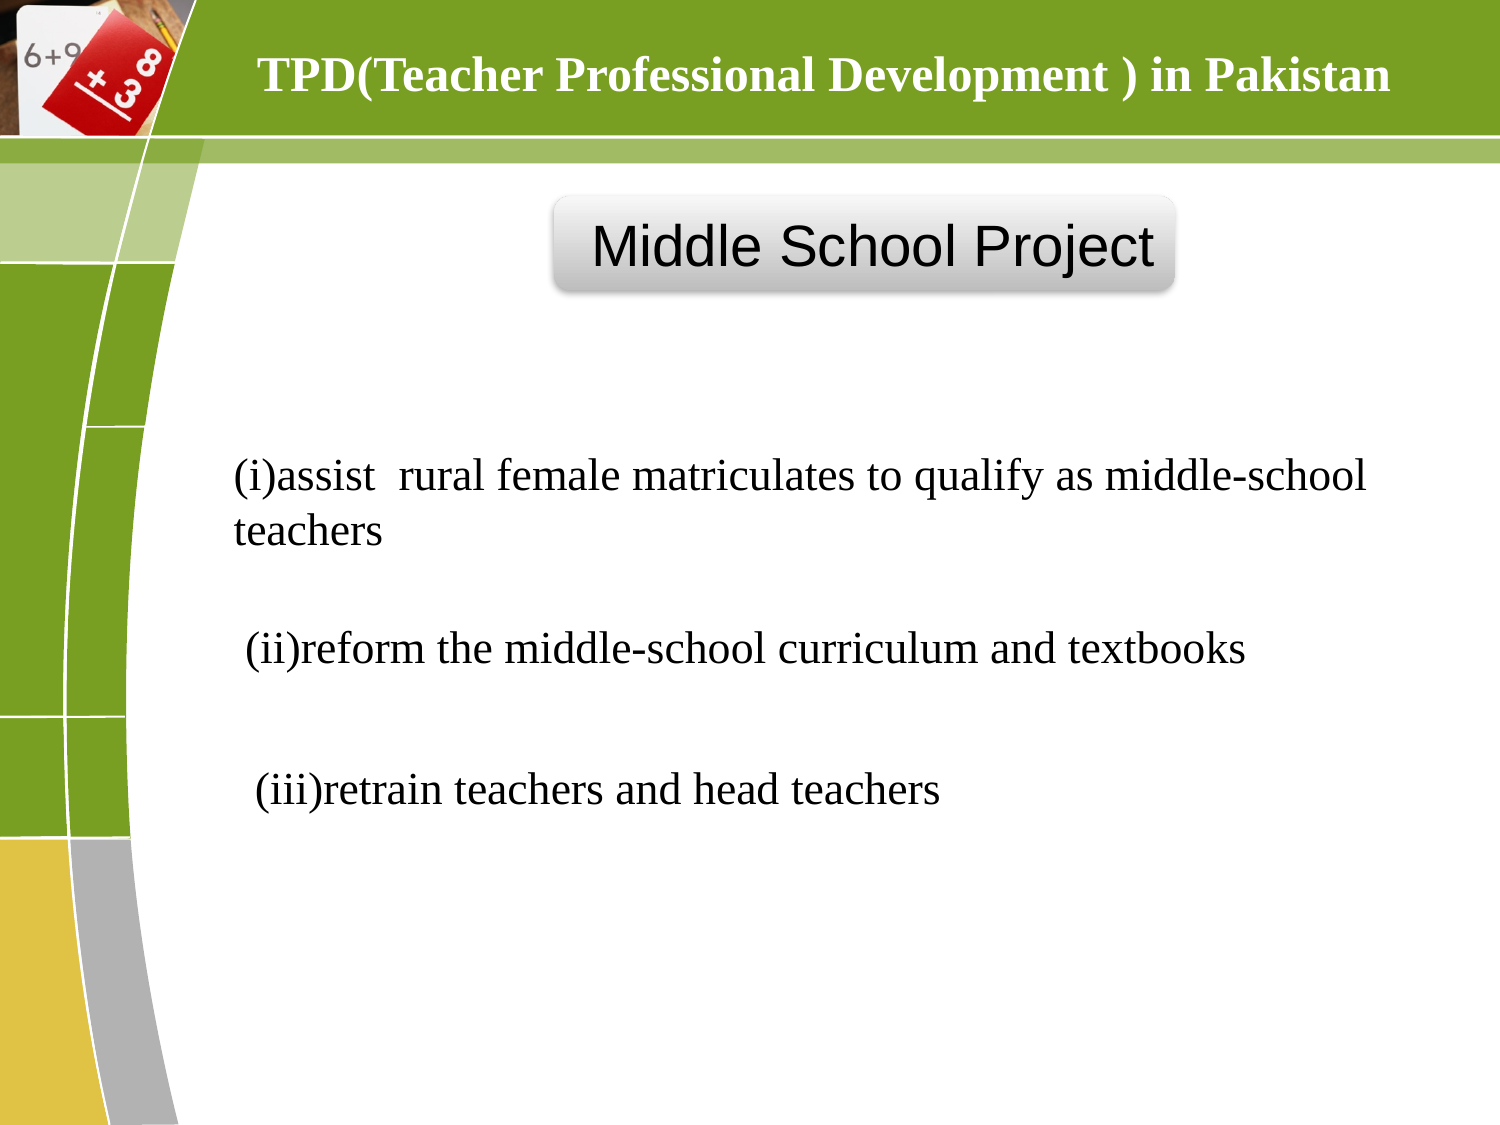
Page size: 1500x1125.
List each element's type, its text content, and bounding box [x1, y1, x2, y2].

text_box (ii)reform the middle-school curriculum and textbooks [230, 609, 1291, 680]
text_box Middle School Project [554, 196, 1176, 291]
text_box (i)assist rural female matriculates to qualify as middle-school teachers [218, 437, 1388, 563]
text_box TPD(Teacher Professional Development ) in Pakistan [242, 24, 1429, 118]
text_box (iii)retrain teachers and head teachers [240, 751, 968, 822]
picture [0, 0, 194, 136]
